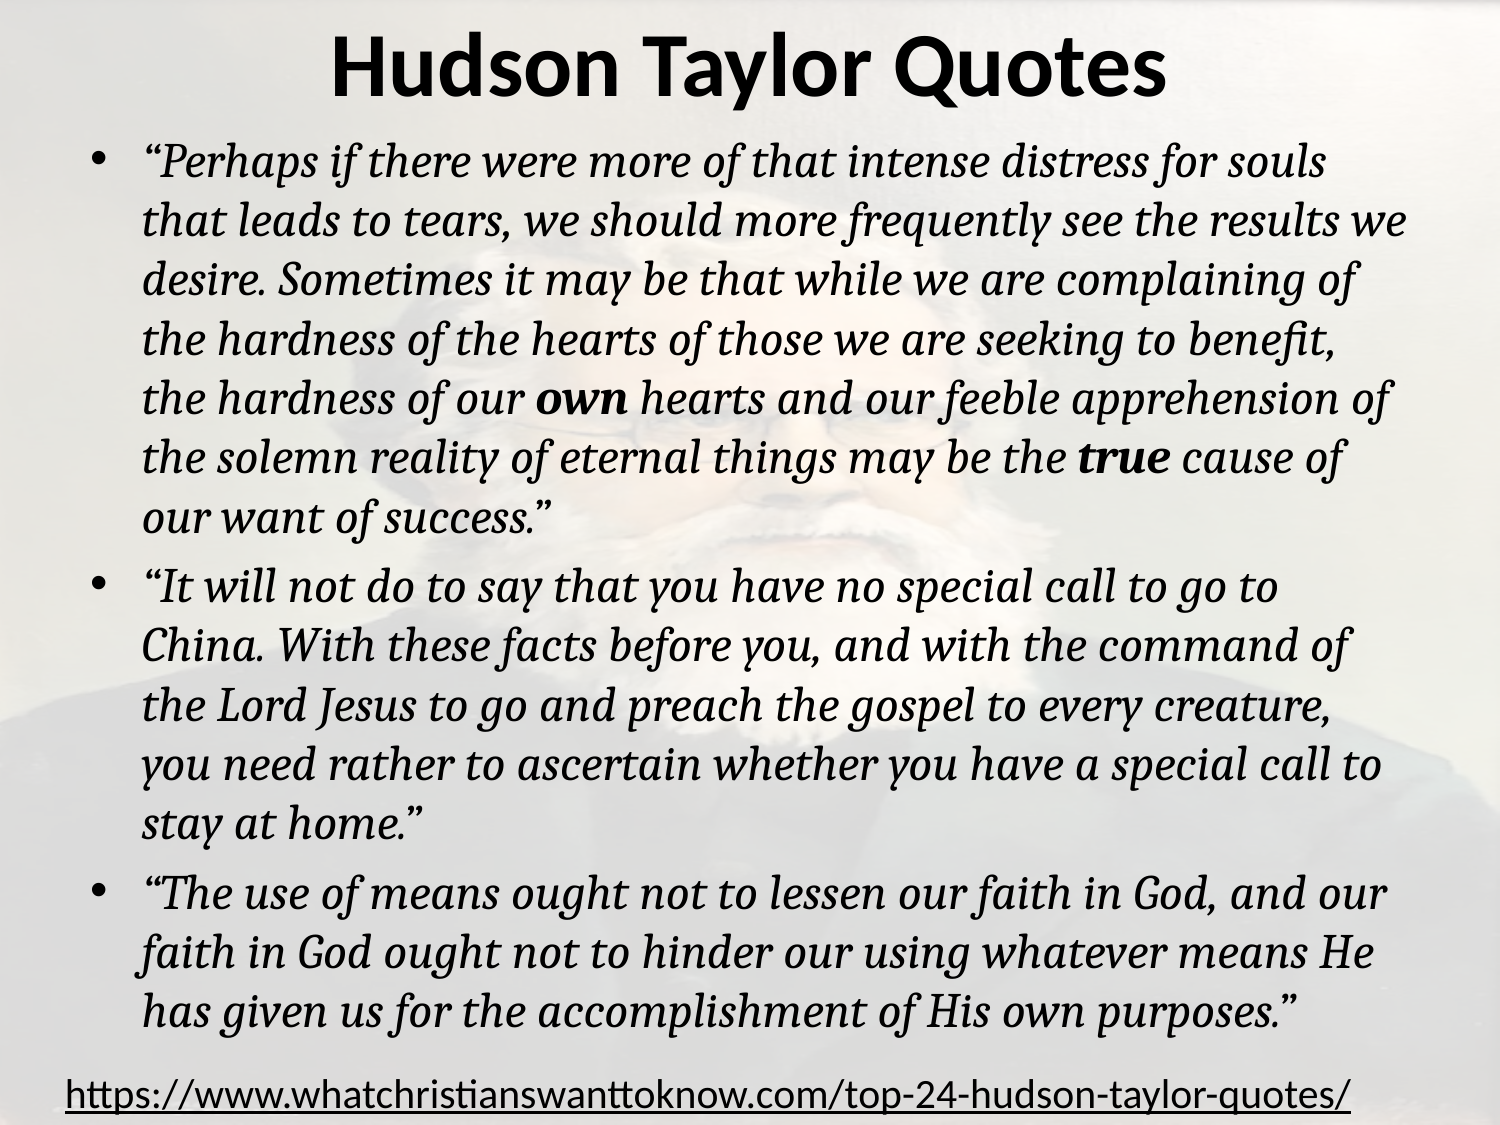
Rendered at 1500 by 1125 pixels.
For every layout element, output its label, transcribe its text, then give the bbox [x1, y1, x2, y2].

list “Perhaps if there were more of that intense distress for souls that leads to tears, we should more frequently see the results we desire. Sometimes it may be that while we are complaining of the hardness of the hearts of those we are seeking to benefit, the hardness of our own hearts and our feeble apprehension of the solemn reality of eternal things may be the true cause of our want of success.” “It will not do to say that you have no special call to go to China. With these facts before you, and with the command of the Lord Jesus to go and preach the gospel to every creature, you need rather to ascertain whether you have a special call to stay at home.” “The use of means ought not to lessen our faith in God, and our faith in God ought not to hinder our using whatever means He has given us for the accomplishment of His own purposes.” [75, 120, 1425, 1059]
text_box https://www.whatchristianswanttoknow.com/top-24-hudson-taylor-quotes/ [49, 1059, 1478, 1125]
title Hudson Taylor Quotes [0, 0, 1500, 121]
